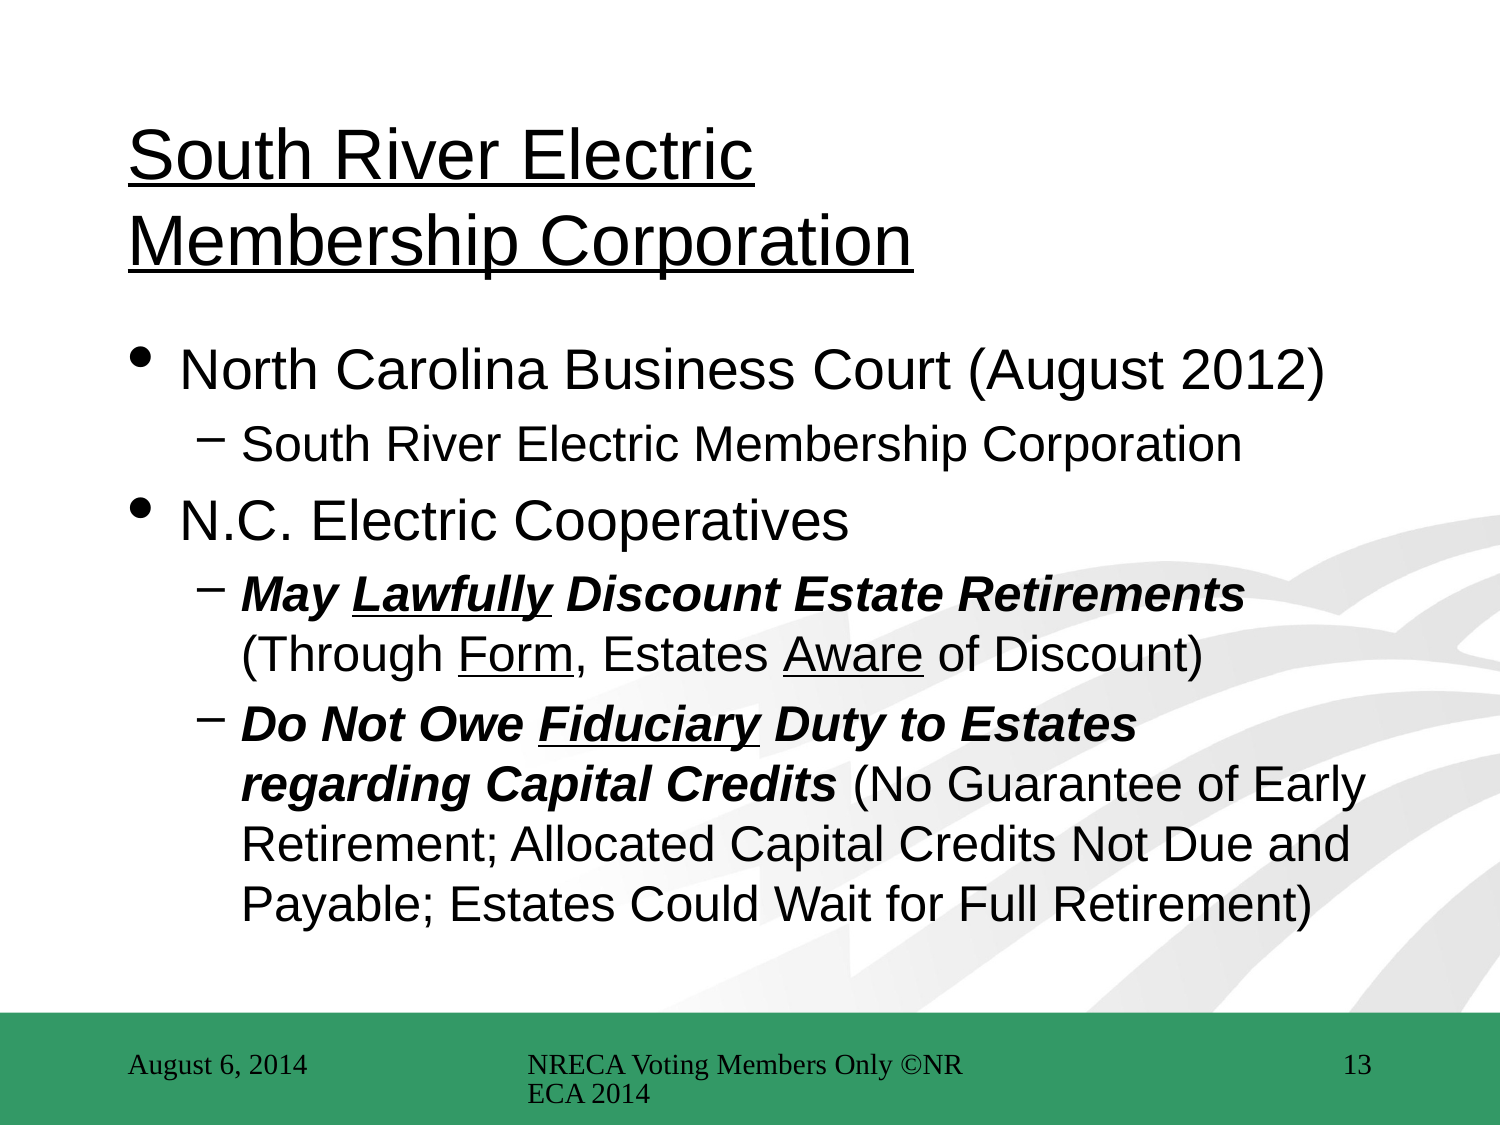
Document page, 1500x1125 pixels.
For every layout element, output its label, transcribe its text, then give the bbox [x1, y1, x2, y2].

list North Carolina Business Court (August 2012) South River Electric Membership Corporation N.C. Electric Cooperatives May Lawfully Discount Estate Retirements (Through Form, Estates Aware of Discount) Do Not Owe Fiduciary Duty to Estates regarding Capital Credits (No Guarantee of Early Retirement; Allocated Capital Credits Not Due and Payable; Estates Could Wait for Full Retirement) [112, 324, 1388, 1001]
picture [412, 505, 1500, 1012]
title South River Electric Membership Corporation [112, 99, 1388, 288]
footer NRECA Voting Members Only ©NRECA 2014 [512, 1037, 988, 1113]
slide_number 13 [1074, 1037, 1388, 1113]
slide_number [112, 1037, 426, 1113]
